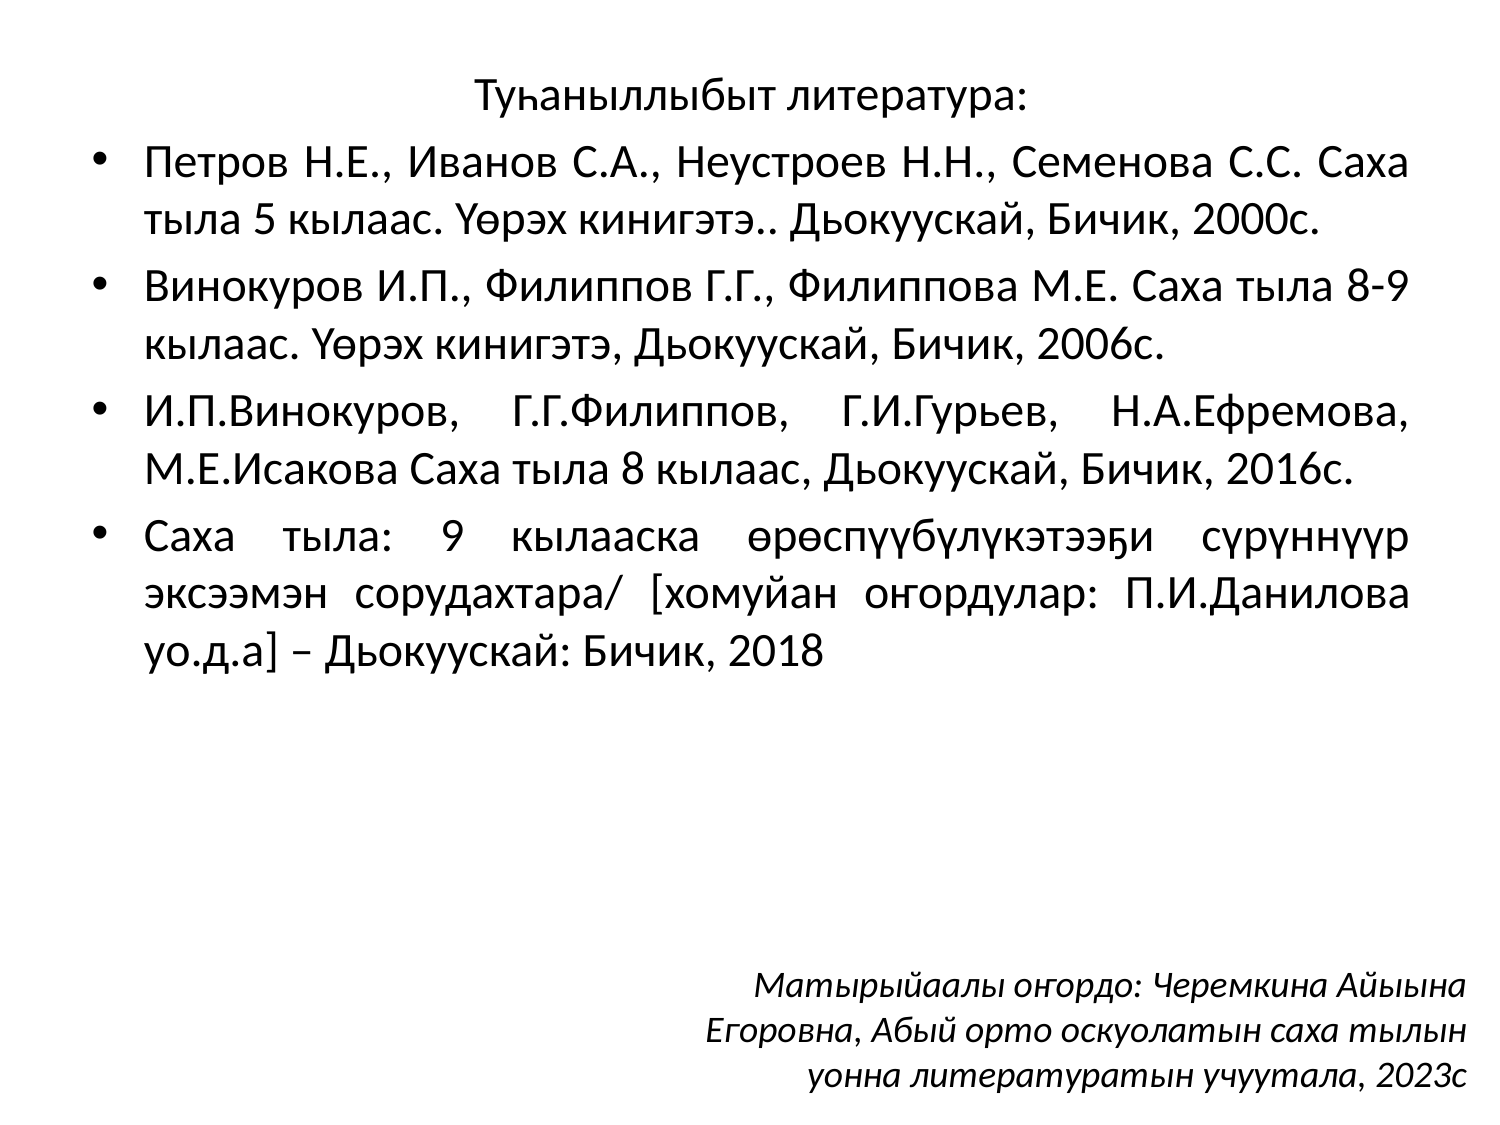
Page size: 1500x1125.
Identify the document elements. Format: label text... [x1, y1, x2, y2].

text_box Матырыйаалы оҥордо: Черемкина Айыына Егоровна, Абый орто оскуолатын саха тылын уонна литературатын учуутала, 2023с [679, 952, 1483, 1102]
list Туһаныллыбыт литература: Петров Н.Е., Иванов С.А., Неустроев Н.Н., Семенова С.С. Саха тыла 5 кылаас. Үөрэх кинигэтэ.. Дьокуускай, Бичик, 2000с. Винокуров И.П., Филиппов Г.Г., Филиппова М.Е. Саха тыла 8-9 кылаас. Үөрэх кинигэтэ, Дьокуускай, Бичик, 2006с. И.П.Винокуров, Г.Г.Филиппов, Г.И.Гурьев, Н.А.Ефремова, М.Е.Исакова Саха тыла 8 кылаас, Дьокуускай, Бичик, 2016с. Саха тыла: 9 кылааска өрөспүүбүлүкэтээҕи сүрүннүүр эксээмэн сорудахтара/ [хомуйан оҥордулар: П.И.Данилова уо.д.а] – Дьокуускай: Бичик, 2018 [76, 54, 1427, 797]
